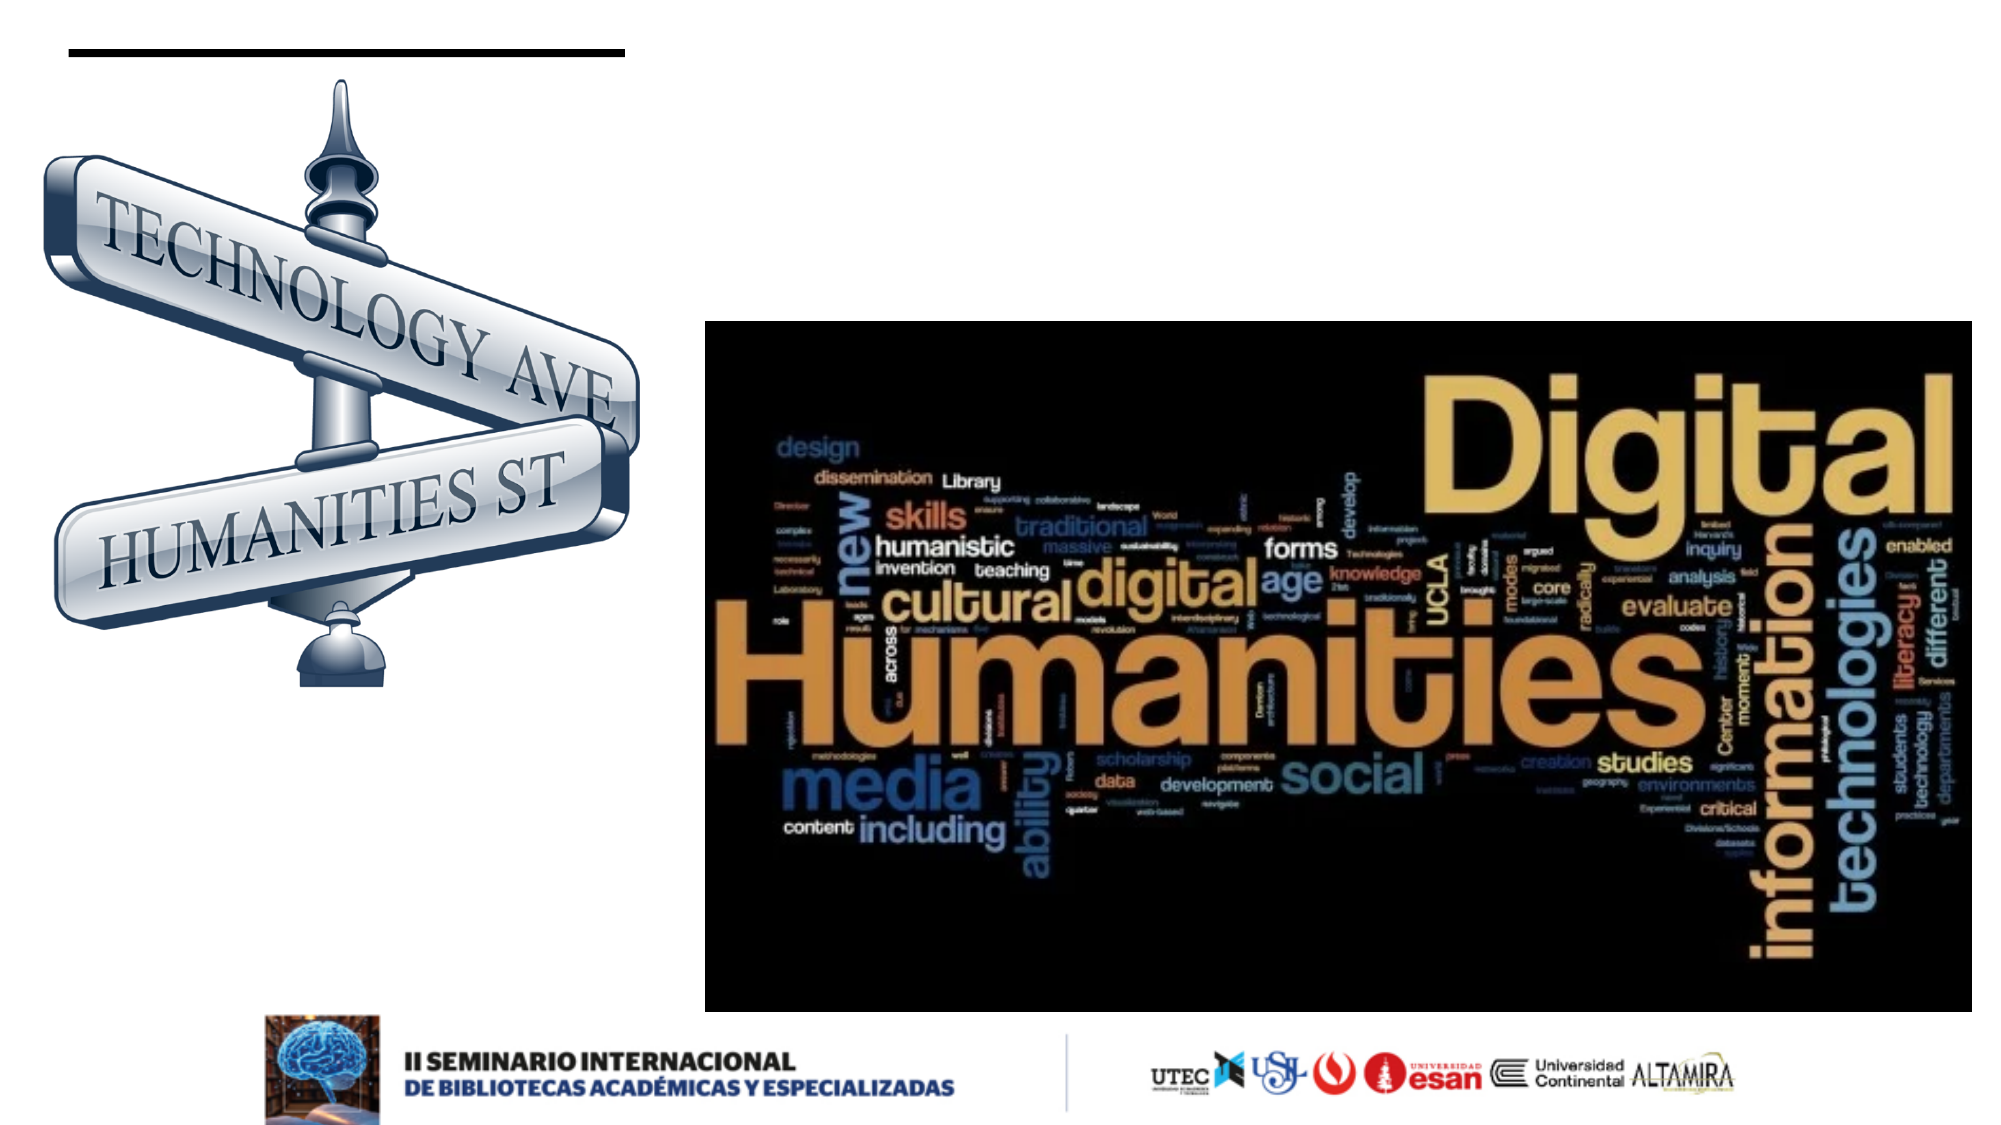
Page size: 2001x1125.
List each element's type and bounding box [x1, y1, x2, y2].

picture [200, 321, 1972, 1125]
picture [28, 69, 655, 696]
